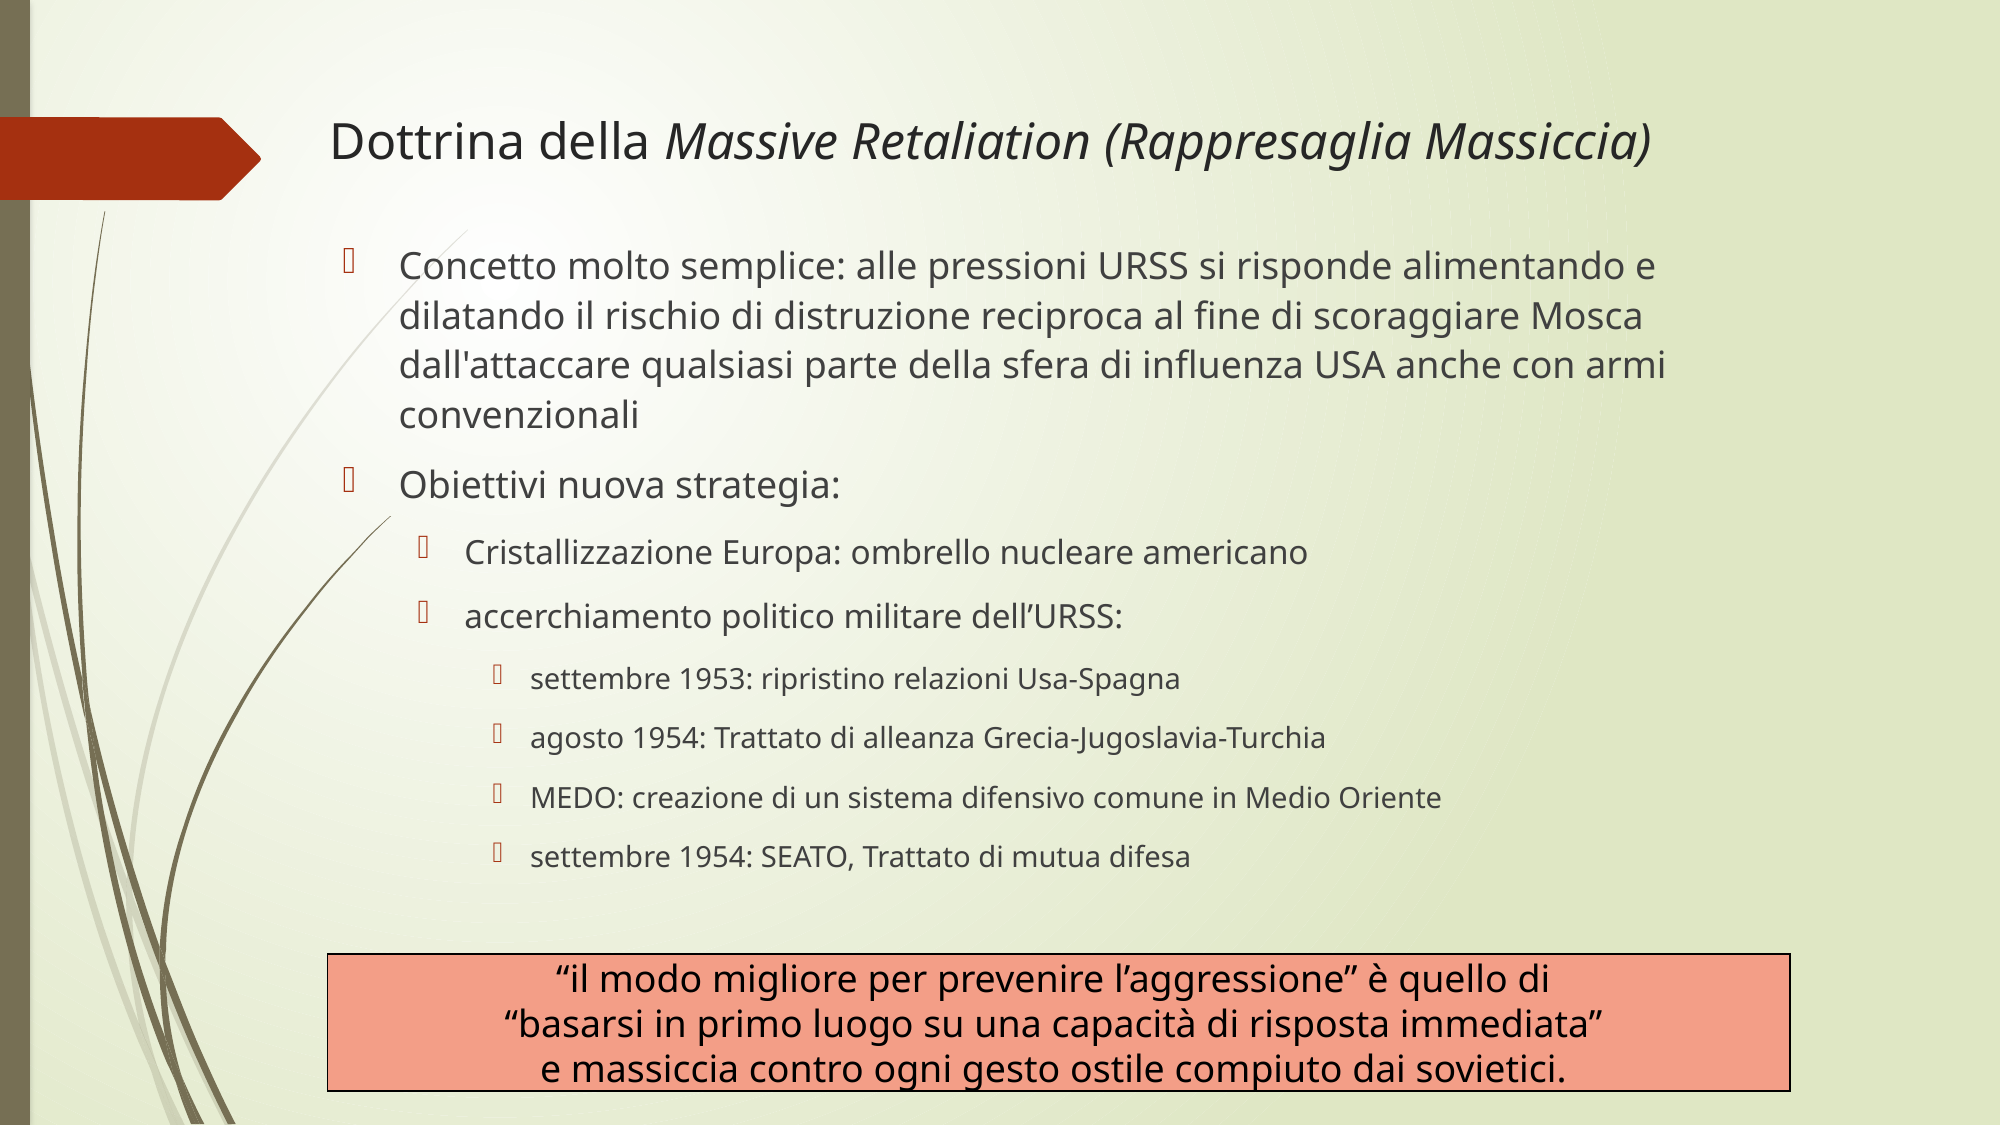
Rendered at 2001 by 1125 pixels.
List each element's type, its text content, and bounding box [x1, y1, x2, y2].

title Dottrina della Massive Retaliation (Rappresaglia Massiccia) [314, 102, 1888, 193]
text_box “il modo migliore per prevenire l’aggressione” è quello di “basarsi in primo luogo su una capacità di risposta immediata” e massiccia contro ogni gesto ostile compiuto dai sovietici. [327, 953, 1790, 1092]
list Concetto molto semplice: alle pressioni URSS si risponde alimentando e dilatando il rischio di distruzione reciproca al fine di scoraggiare Mosca dall'attaccare qualsiasi parte della sfera di influenza USA anche con armi convenzionali Obiettivi nuova strategia: Cristallizzazione Europa: ombrello nucleare americano accerchiamento politico militare dell’URSS: settembre 1953: ripristino relazioni Usa-Spagna agosto 1954: Trattato di alleanza Grecia-Jugoslavia-Turchia MEDO: creazione di un sistema difensivo comune in Medio Oriente settembre 1954: SEATO, Trattato di mutua difesa [327, 230, 1790, 953]
